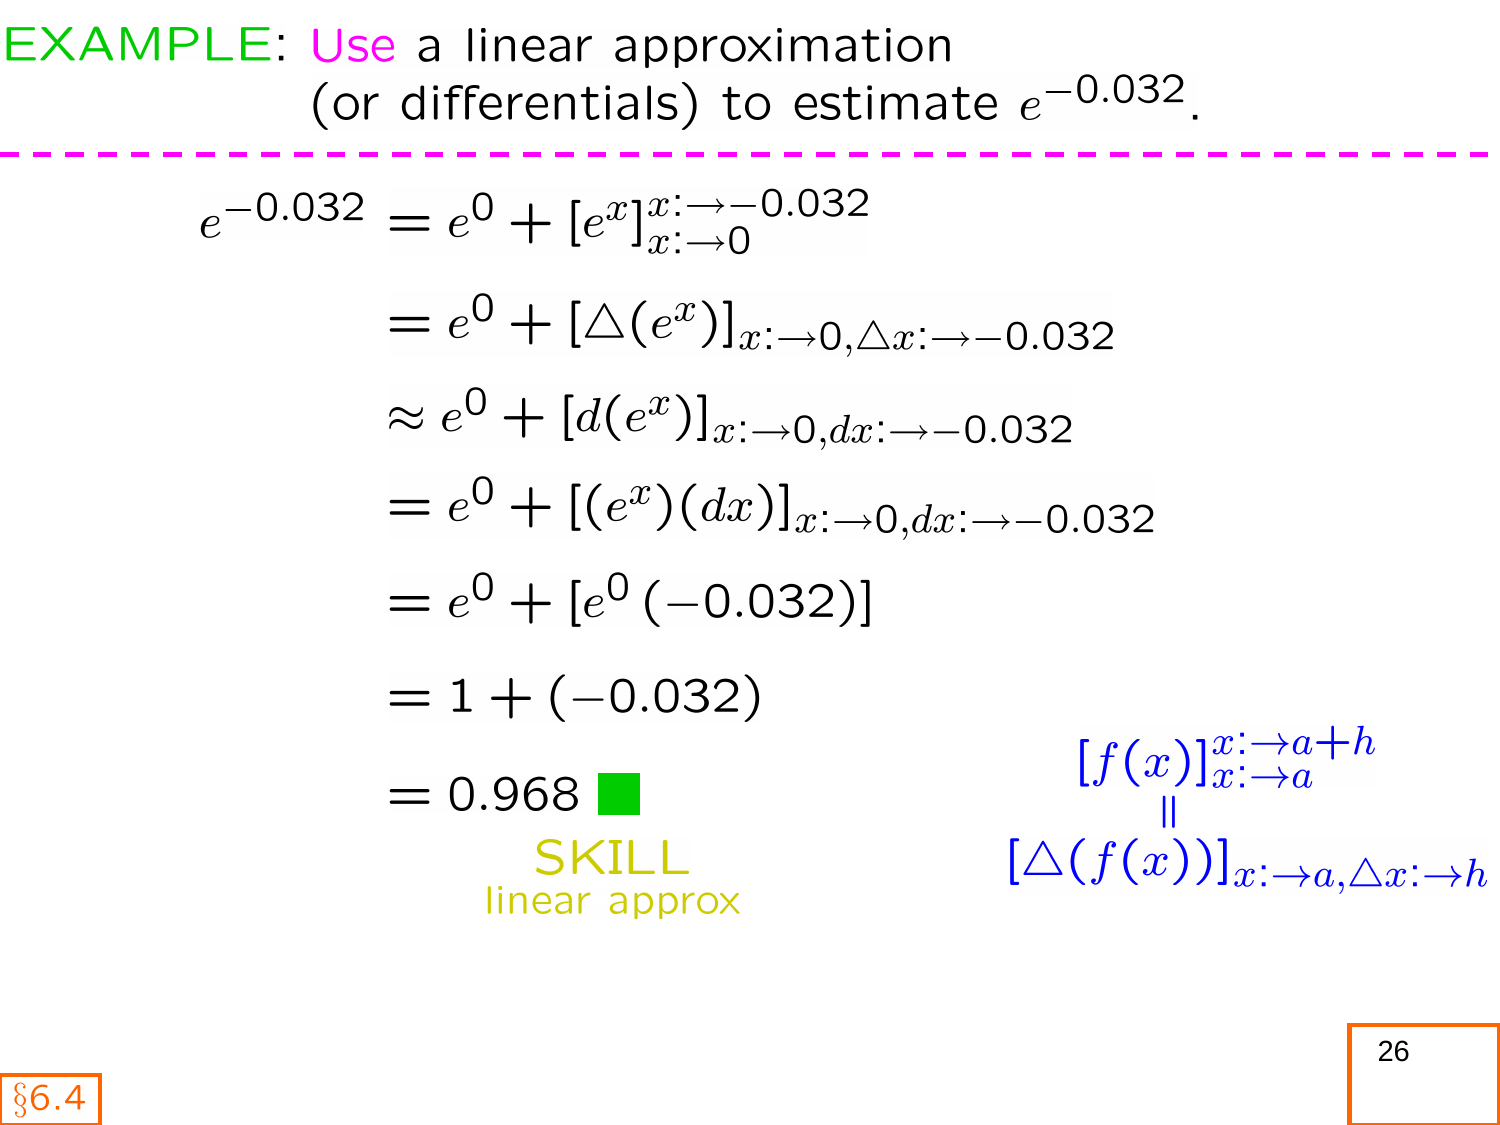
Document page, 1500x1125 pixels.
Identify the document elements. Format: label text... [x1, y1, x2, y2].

text_box [1349, 1025, 1500, 1125]
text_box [487, 837, 741, 921]
picture [387, 572, 871, 629]
picture [199, 191, 364, 238]
text_box [600, 774, 638, 813]
picture [312, 74, 1198, 131]
picture [1080, 724, 1376, 788]
picture [5, 24, 285, 62]
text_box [1010, 793, 1488, 894]
picture [388, 384, 1072, 451]
picture [312, 28, 951, 70]
picture [387, 776, 578, 813]
picture [388, 291, 1113, 357]
picture [13, 1081, 87, 1119]
text_box [0, 1074, 100, 1125]
picture [388, 474, 1154, 540]
picture [388, 186, 869, 255]
slide_number 26 [1074, 1024, 1425, 1103]
picture [388, 674, 761, 724]
